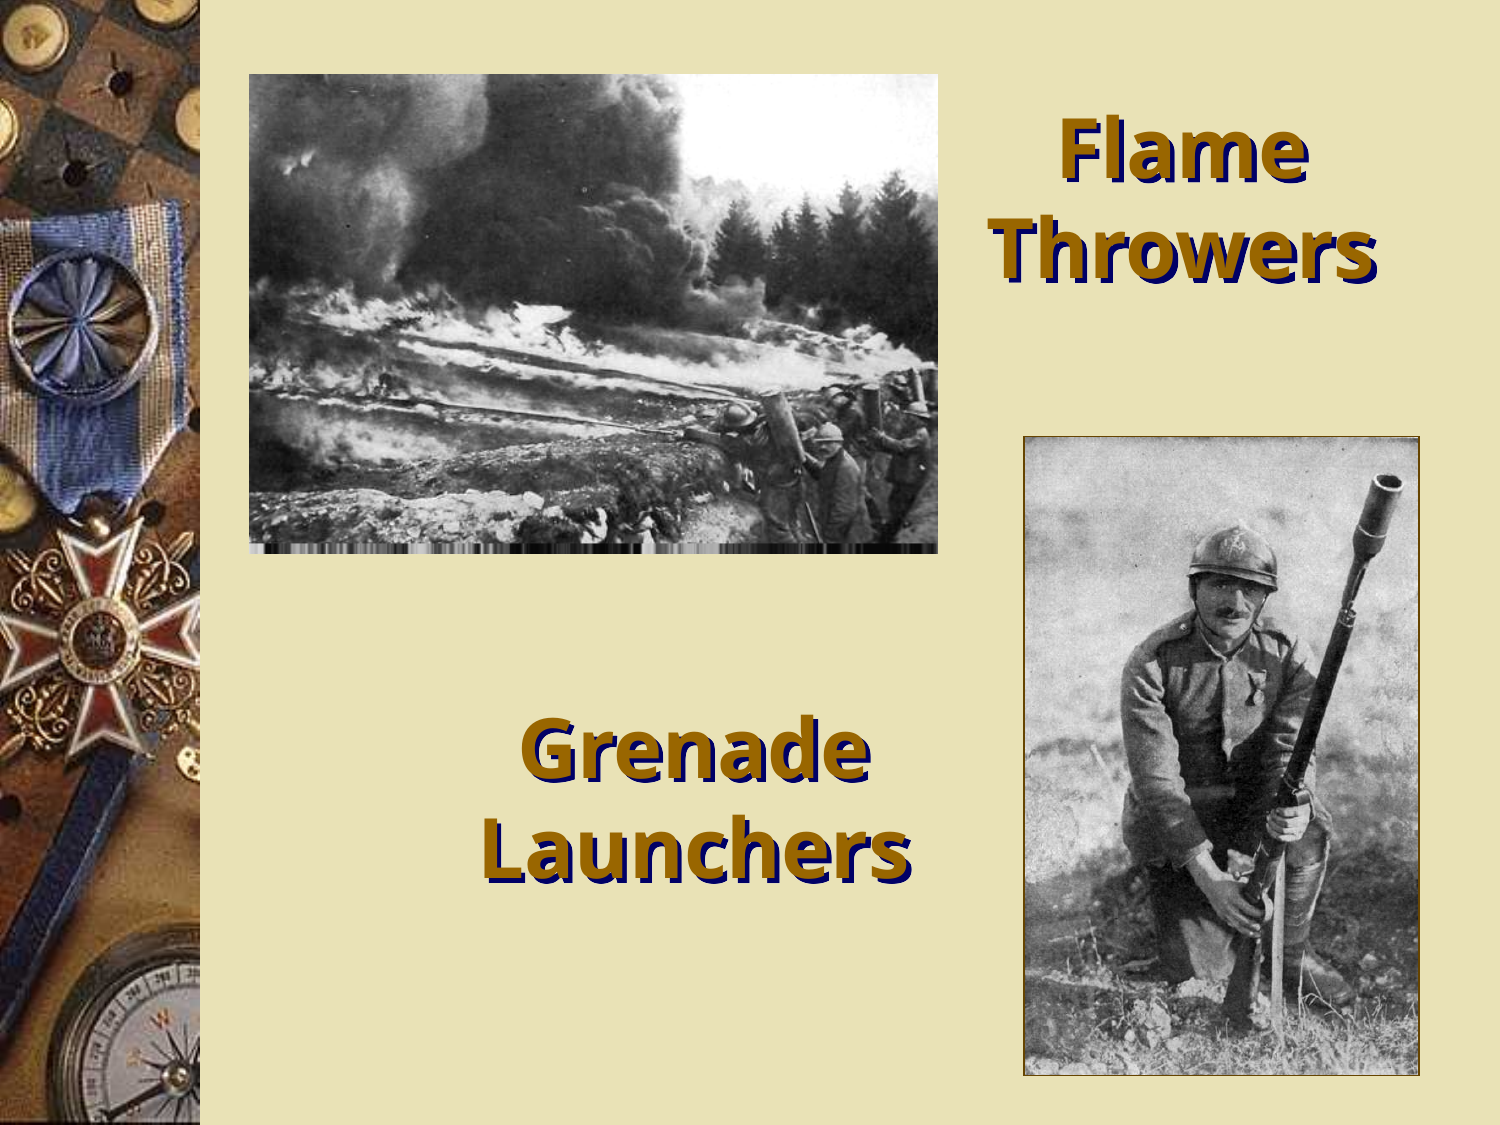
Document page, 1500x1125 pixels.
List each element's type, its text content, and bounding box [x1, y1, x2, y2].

text_box Flame Throwers [941, 87, 1450, 303]
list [249, 74, 938, 554]
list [1024, 437, 1419, 1076]
picture [0, 0, 200, 1125]
text_box Grenade Launchers [412, 687, 975, 903]
